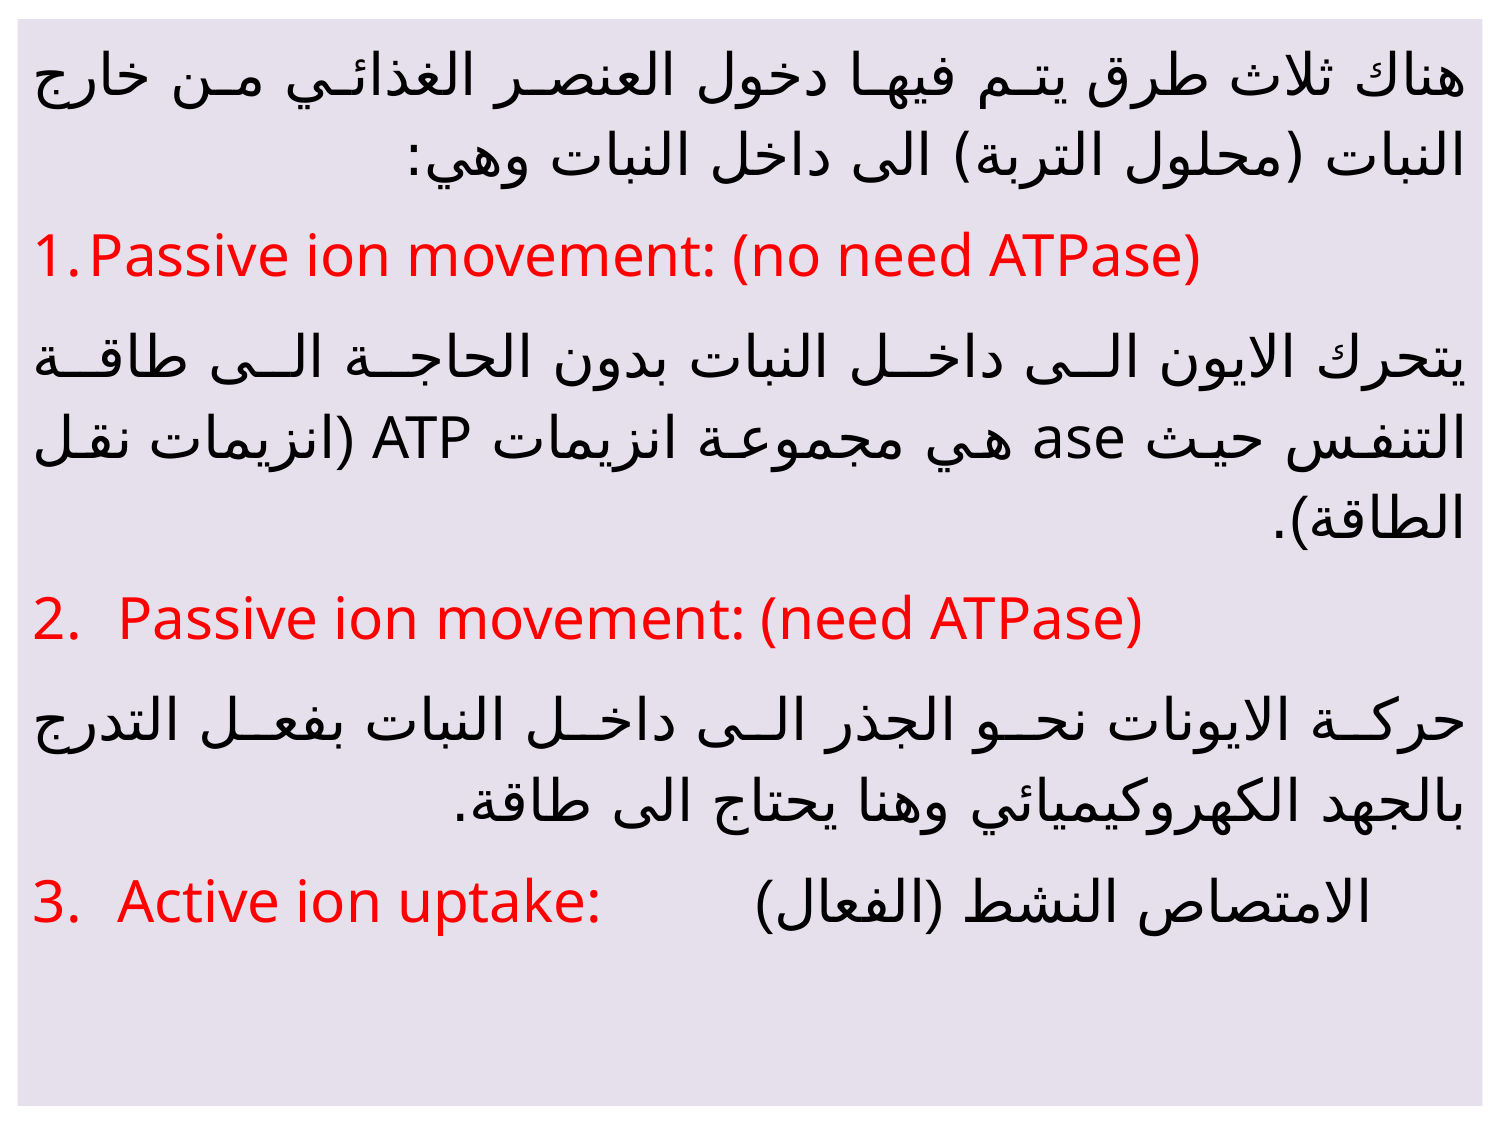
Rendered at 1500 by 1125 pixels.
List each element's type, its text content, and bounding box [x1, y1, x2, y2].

list هناك ثلاث طرق يتم فيها دخول العنصر الغذائي من خارج النبات (محلول التربة) الى داخل النبات وهي: Passive ion movement: (no need ATPase) يتحرك الايون الى داخل النبات بدون الحاجة الى طاقة التنفس حيث ase هي مجموعة انزيمات ATP (انزيمات نقل الطاقة). Passive ion movement: (need ATPase) حركة الايونات نحو الجذر الى داخل النبات بفعل التدرج بالجهد الكهروكيميائي وهنا يحتاج الى طاقة. Active ion uptake: الامتصاص النشط (الفعال) [17, 19, 1483, 1106]
